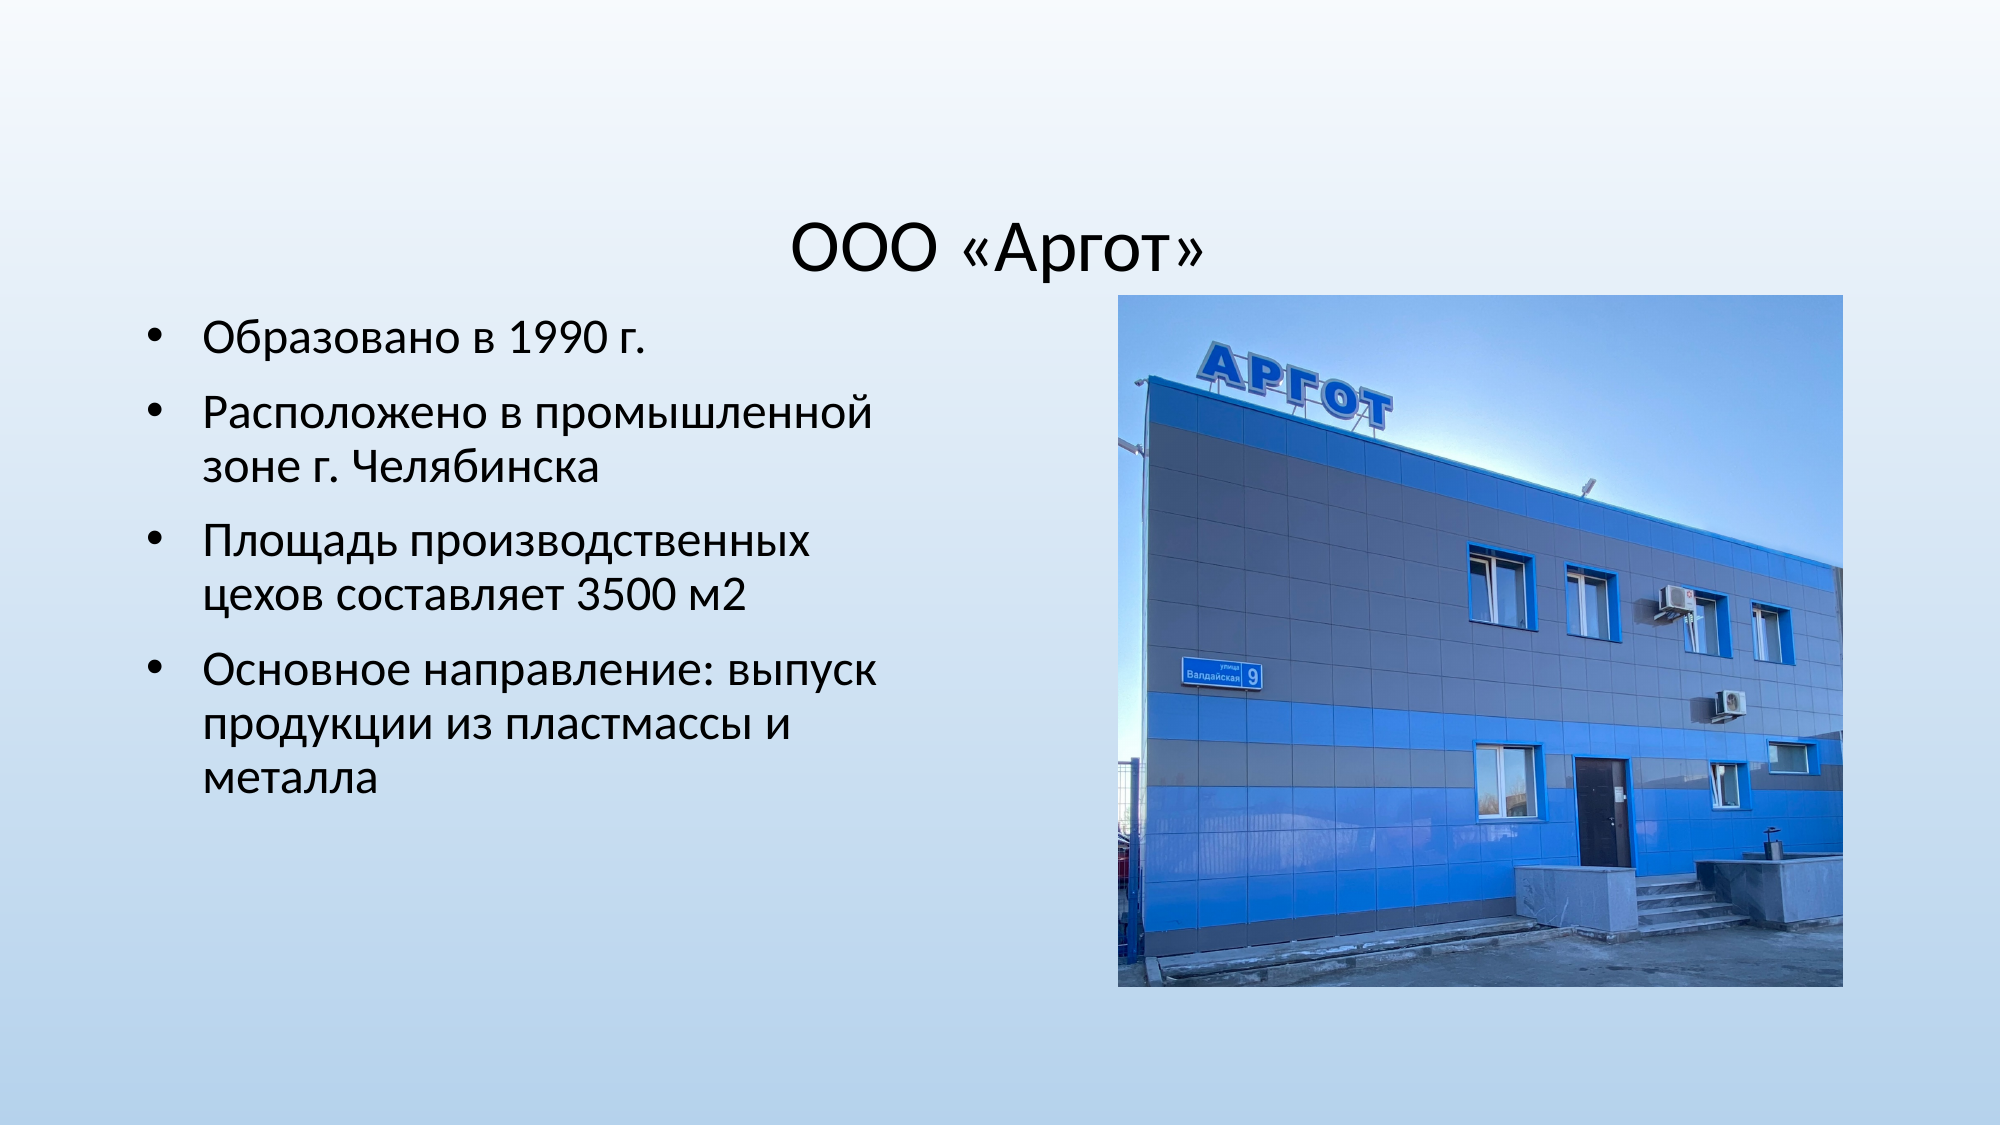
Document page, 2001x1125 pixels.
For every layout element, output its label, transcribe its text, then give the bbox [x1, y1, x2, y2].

subtitle Образовано в 1990 г. Расположено в промышленной зоне г. Челябинска Площадь производственных цехов составляет 3500 м2 Основное направление: выпуск продукции из пластмассы и металла [131, 302, 942, 920]
title ООО «Аргот» [249, 184, 1750, 296]
picture [1118, 295, 1843, 987]
